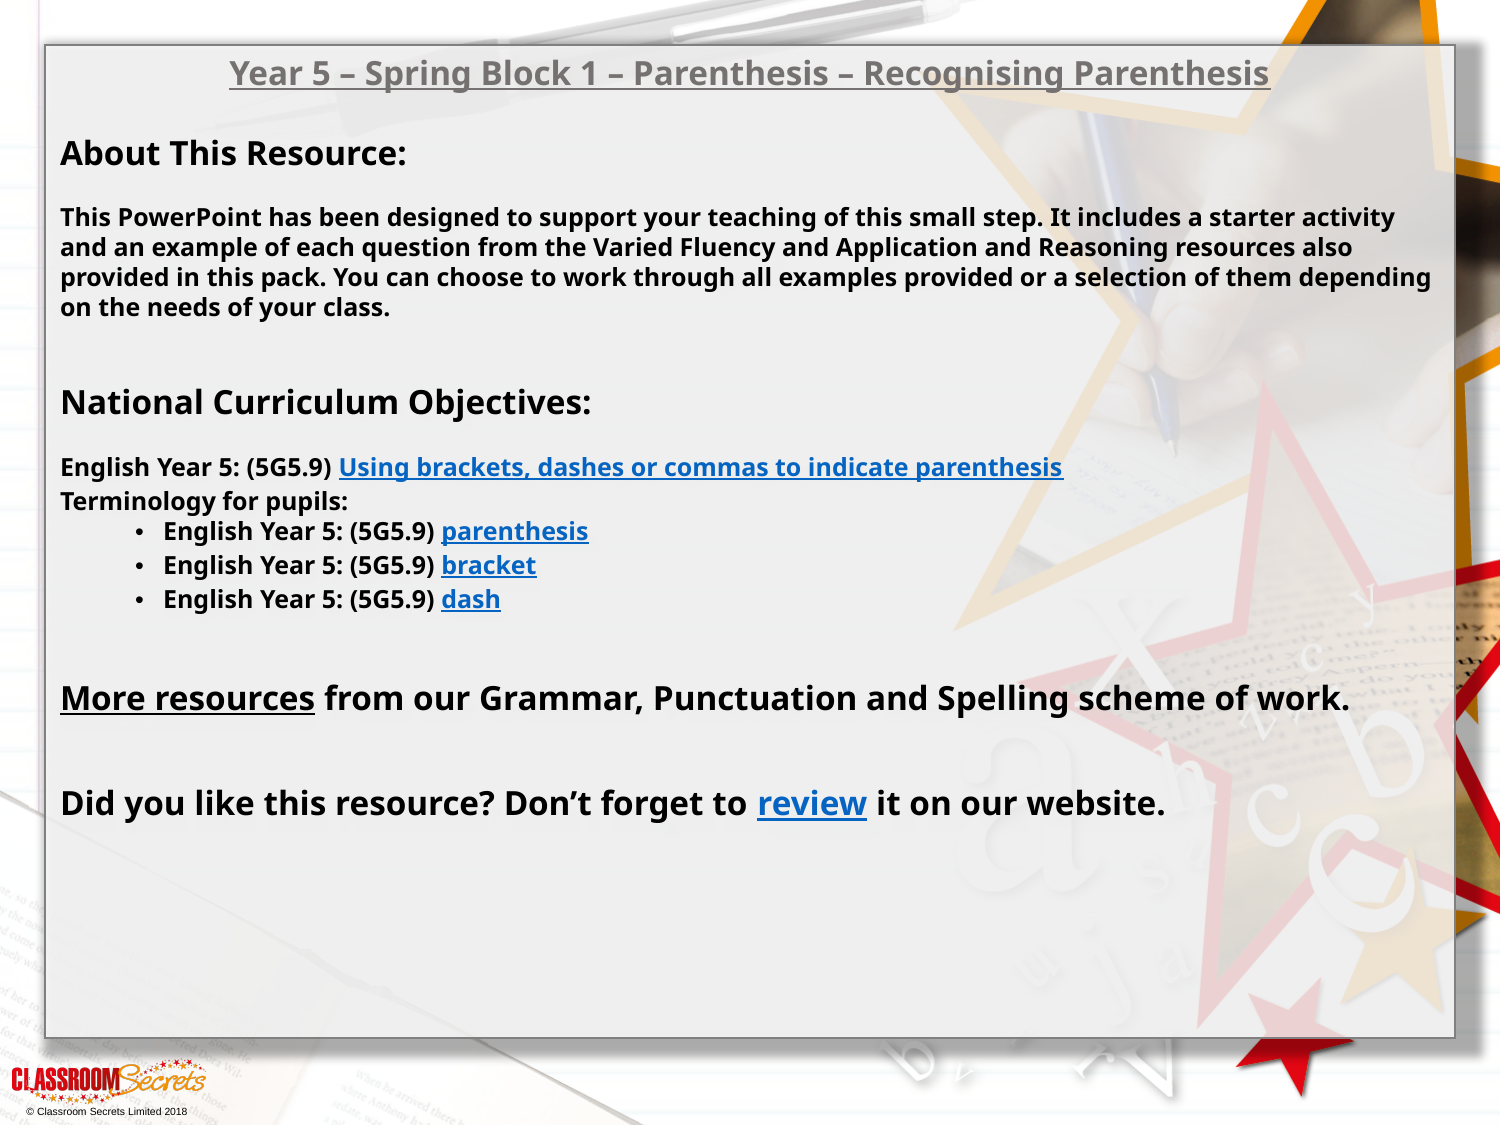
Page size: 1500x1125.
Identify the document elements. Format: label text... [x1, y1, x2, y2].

text_box Year 5 – Spring Block 1 – Parenthesis – Recognising Parenthesis About This Resource: This PowerPoint has been designed to support your teaching of this small step. It includes a starter activity and an example of each question from the Varied Fluency and Application and Reasoning resources also provided in this pack. You can choose to work through all examples provided or a selection of them depending on the needs of your class. National Curriculum Objectives: English Year 5: (5G5.9) Using brackets, dashes or commas to indicate parenthesis​ Terminology for pupils:​ English Year 5: (5G5.9) parenthesis​ English Year 5: (5G5.9) bracket​ English Year 5: (5G5.9) dash​ More resources from our Grammar, Punctuation and Spelling scheme of work. Did you like this resource? Don’t forget to review it on our website. [44, 44, 1456, 1039]
picture [0, 0, 1500, 1125]
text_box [11, 1058, 207, 1125]
